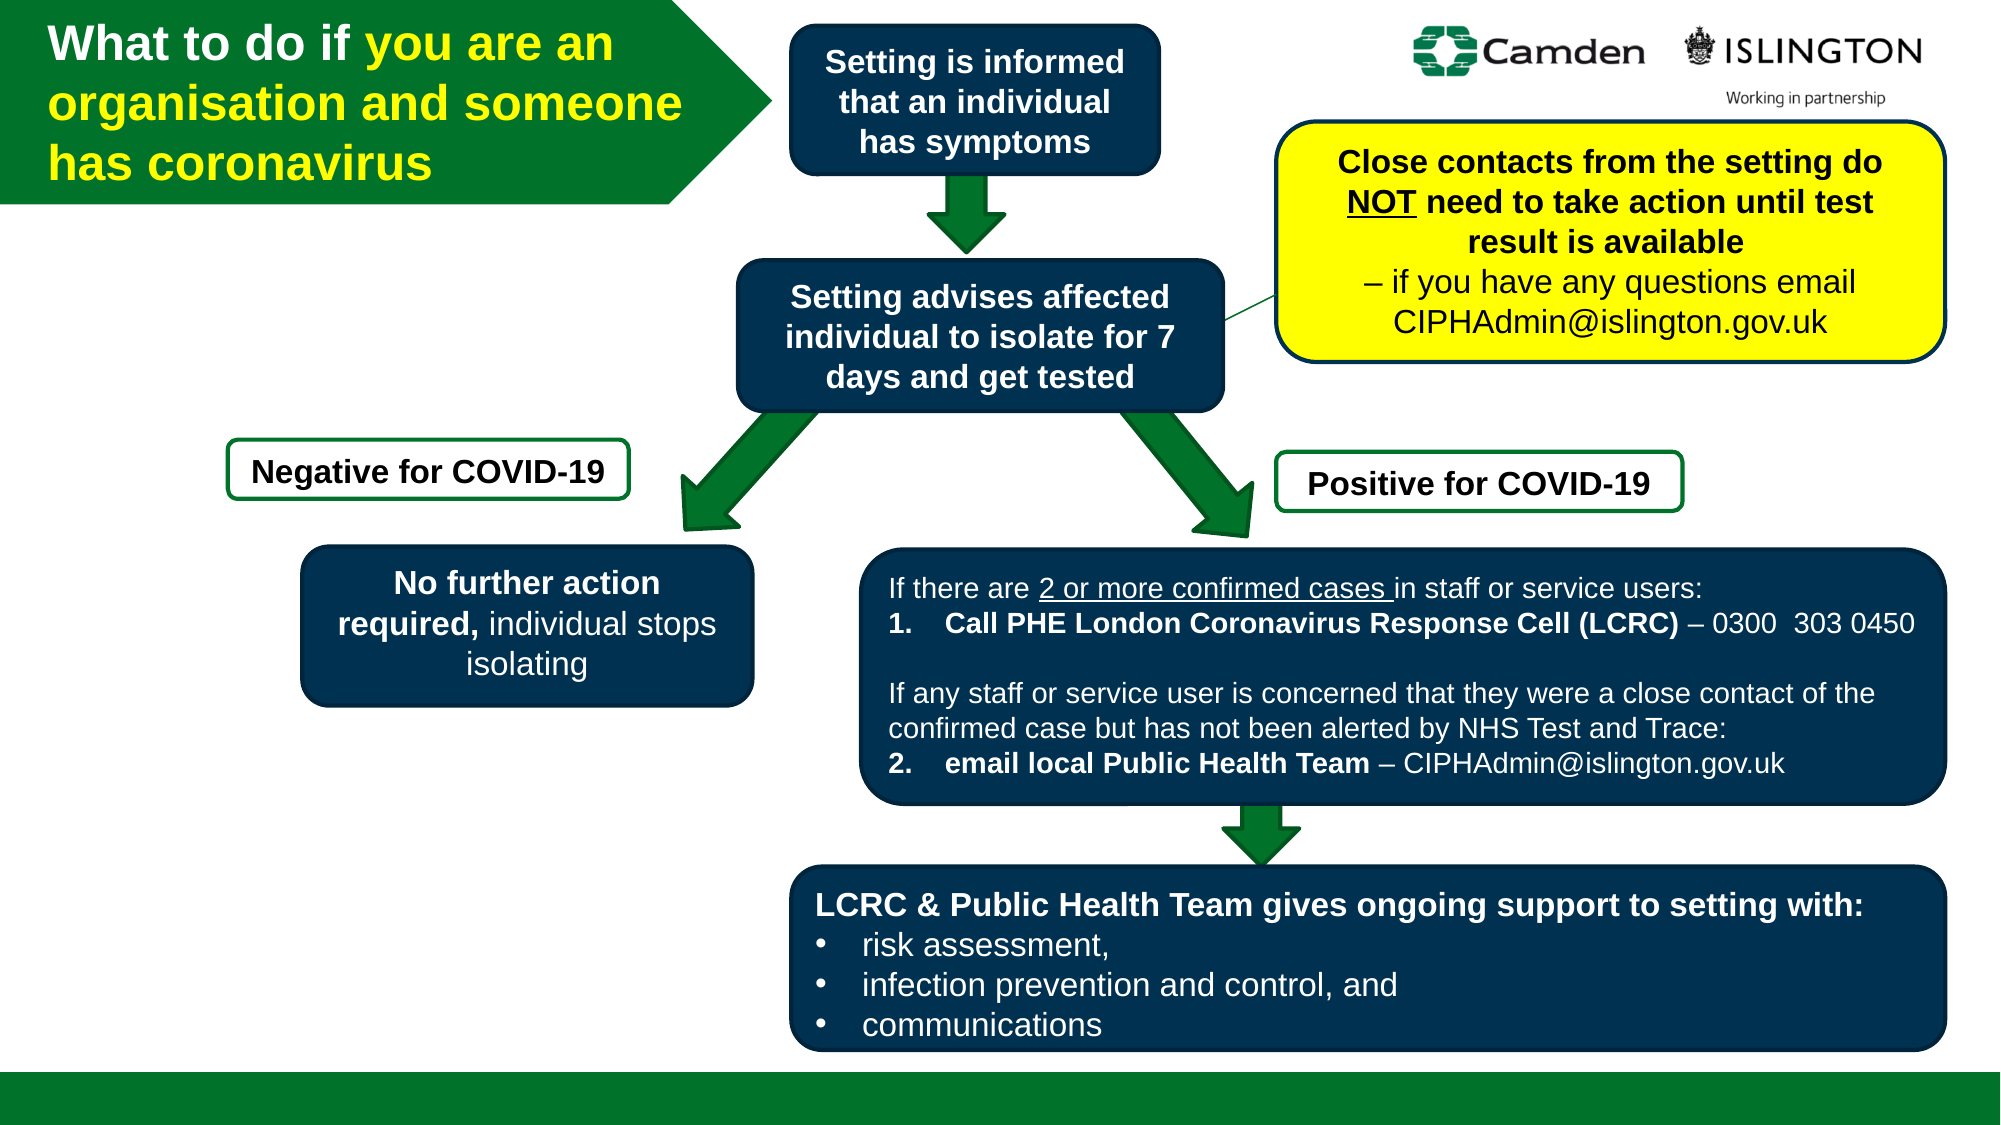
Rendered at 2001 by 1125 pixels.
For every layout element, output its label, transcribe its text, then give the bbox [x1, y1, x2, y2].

text_box [1120, 414, 1255, 539]
text_box [926, 177, 1007, 255]
text_box [1221, 806, 1302, 864]
text_box What to do if you are an organisation and someone has coronavirus [0, 0, 773, 205]
text_box If there are 2 or more confirmed cases in staff or service users: Call PHE London Coronavirus Response Cell (LCRC) – 0300 303 0450 If any staff or service user is concerned that they were a close contact of the confirmed case but has not been alerted by NHS Test and Trace: email local Public Health Team – CIPHAdmin@islington.gov.uk [858, 547, 1948, 807]
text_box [1216, 294, 1277, 325]
text_box LCRC & Public Health Team gives ongoing support to setting with: risk assessment, infection prevention and control, and communications [789, 864, 1948, 1053]
picture [1401, 14, 1937, 118]
text_box Setting advises affected individual to isolate for 7 days and get tested [735, 258, 1226, 414]
text_box Close contacts from the setting do NOT need to take action until test result is available – if you have any questions email CIPHAdmin@islington.gov.uk [1274, 119, 1948, 365]
text_box No further action required, individual stops isolating [300, 544, 755, 708]
text_box Setting is informed that an individual has symptoms [789, 23, 1162, 177]
text_box [680, 414, 819, 532]
text_box Negative for COVID-19 [225, 437, 631, 501]
text_box Positive for COVID-19 [1274, 449, 1685, 514]
